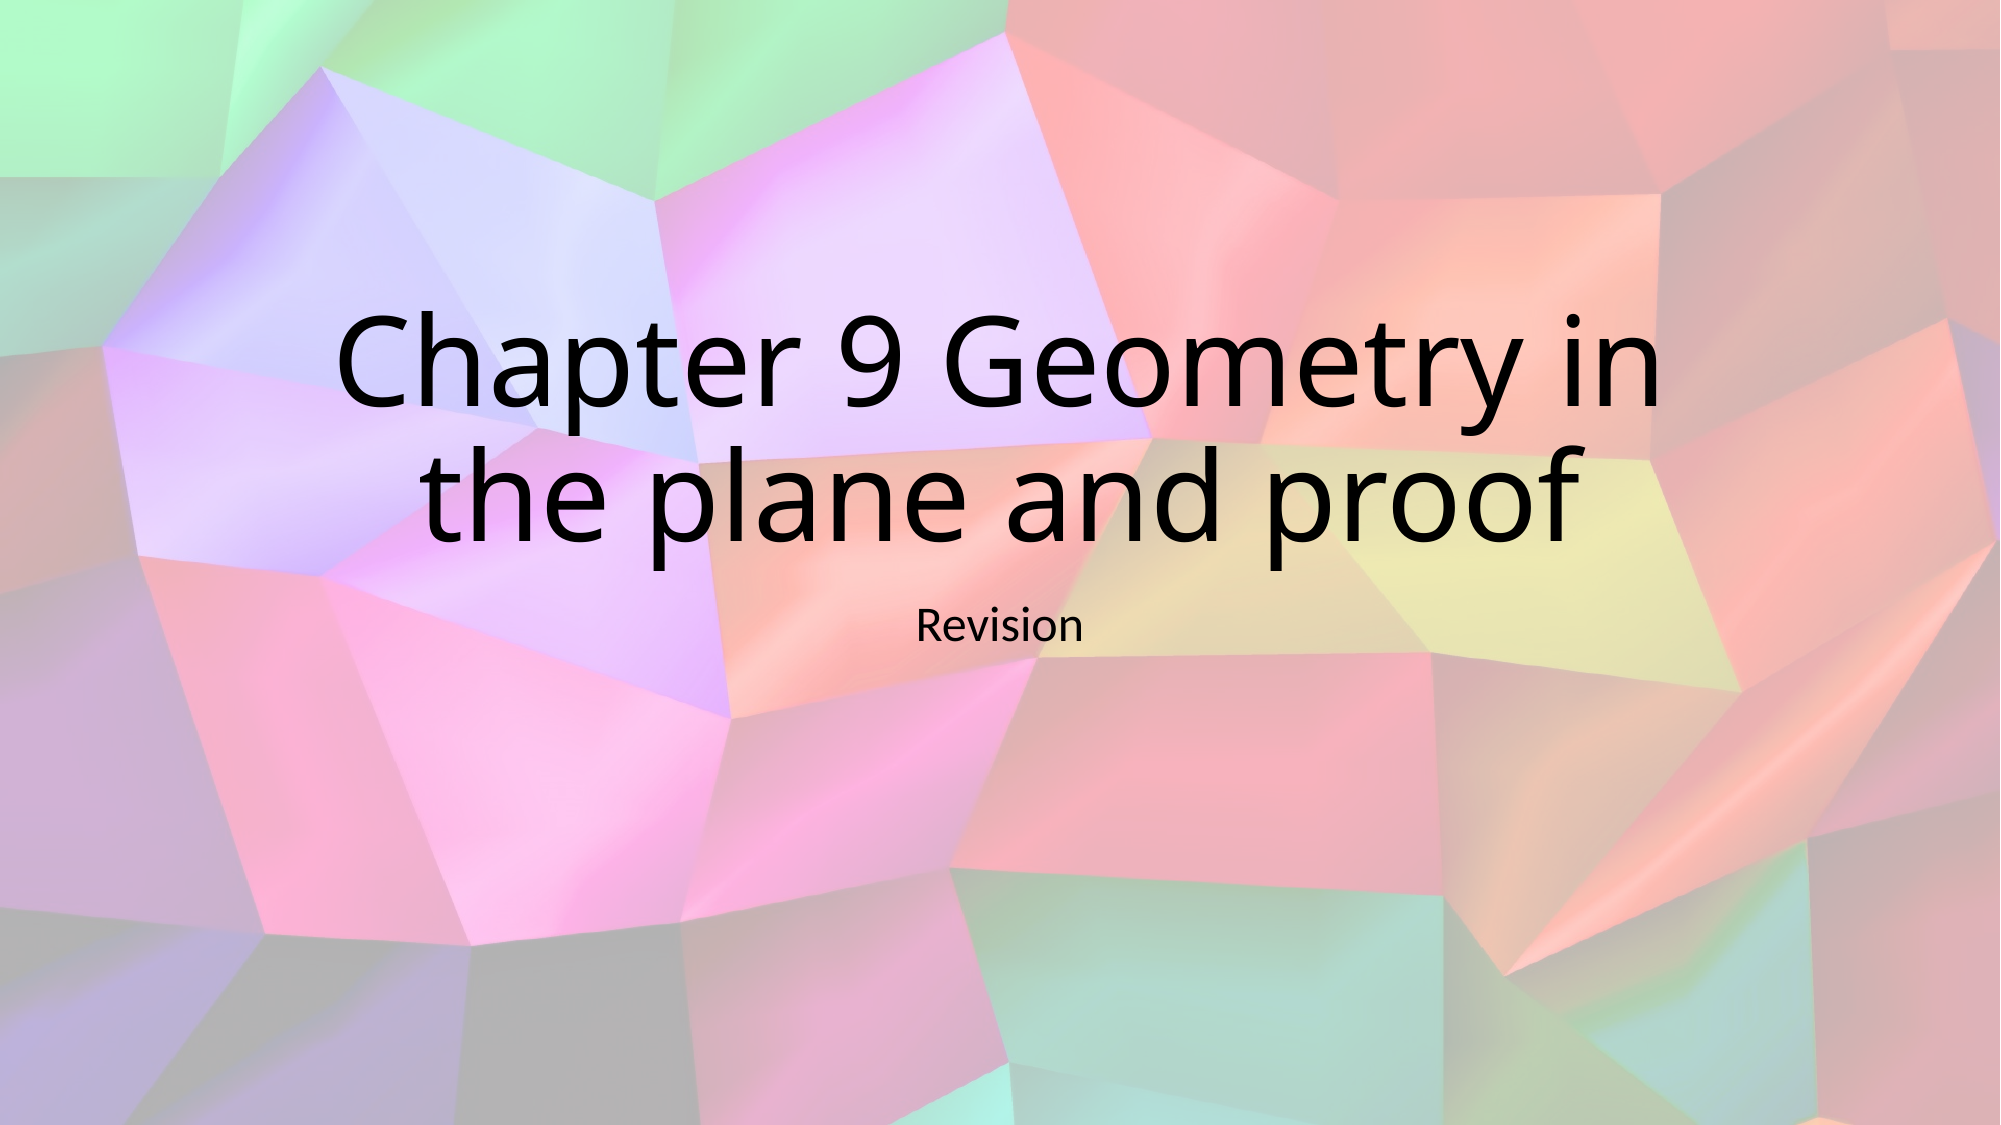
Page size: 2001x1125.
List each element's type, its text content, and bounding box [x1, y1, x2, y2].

subtitle Revision [249, 590, 1750, 863]
title Chapter 9 Geometry in the plane and proof [249, 184, 1750, 576]
